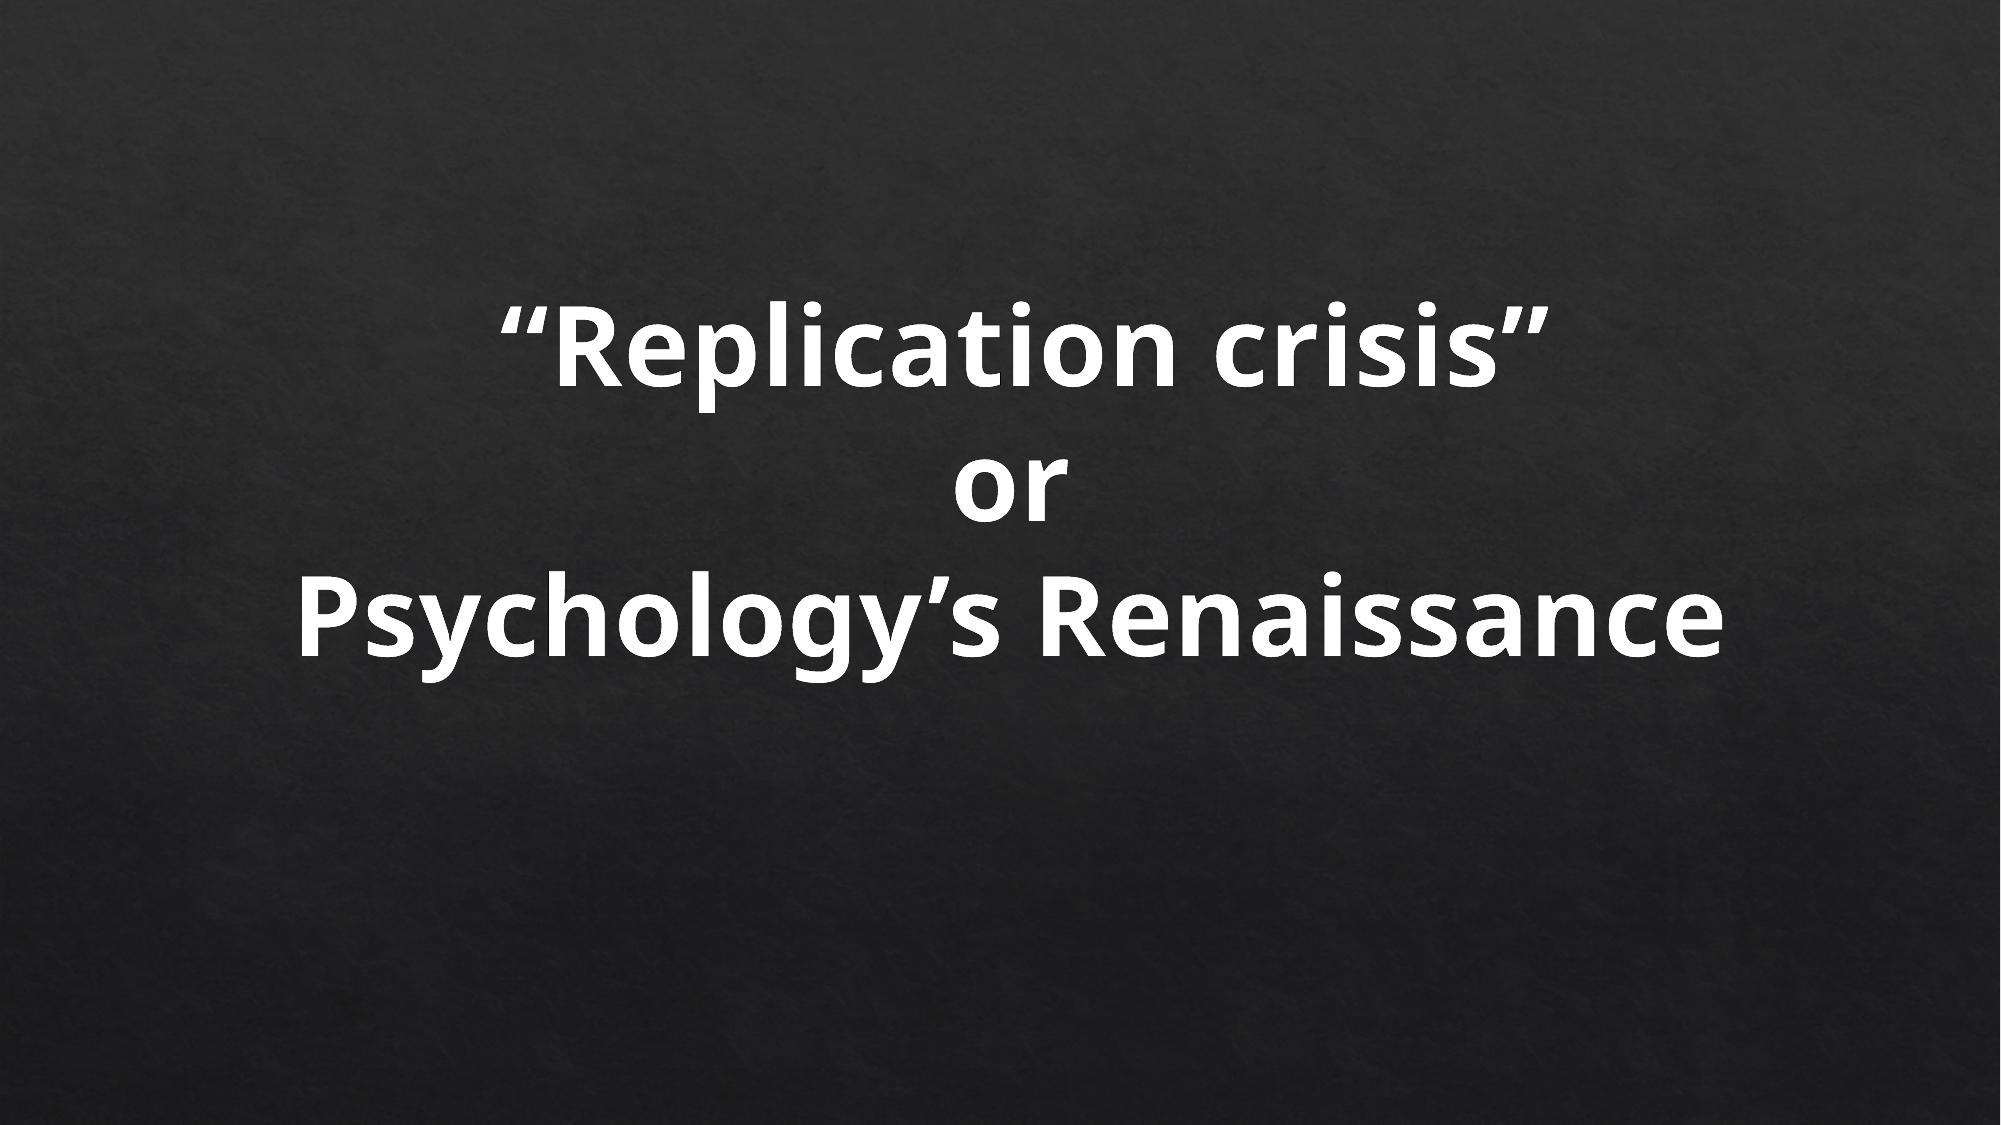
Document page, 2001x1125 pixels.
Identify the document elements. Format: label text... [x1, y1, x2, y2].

text_box “Replication crisis” or Psychology’s Renaissance [276, 266, 1774, 687]
